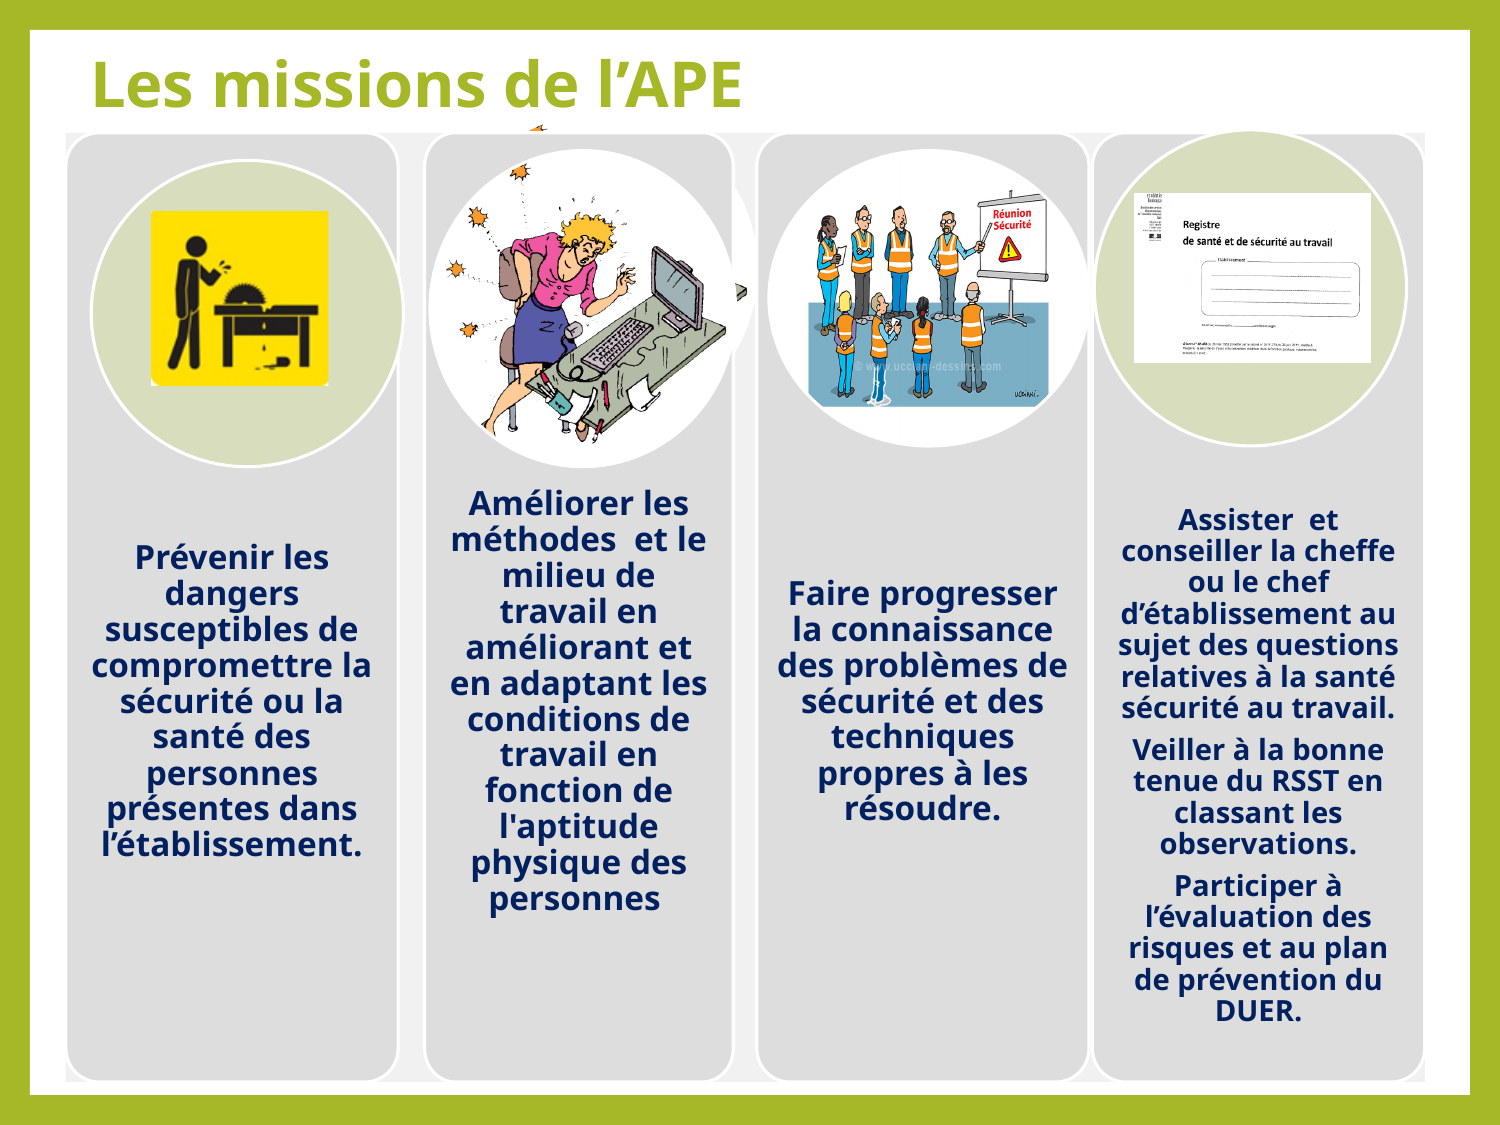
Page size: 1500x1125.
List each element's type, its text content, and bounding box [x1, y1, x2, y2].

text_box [65, 111, 1426, 1083]
picture [1134, 193, 1372, 363]
title Les missions de l’APE [75, 45, 1425, 111]
picture [150, 211, 329, 386]
